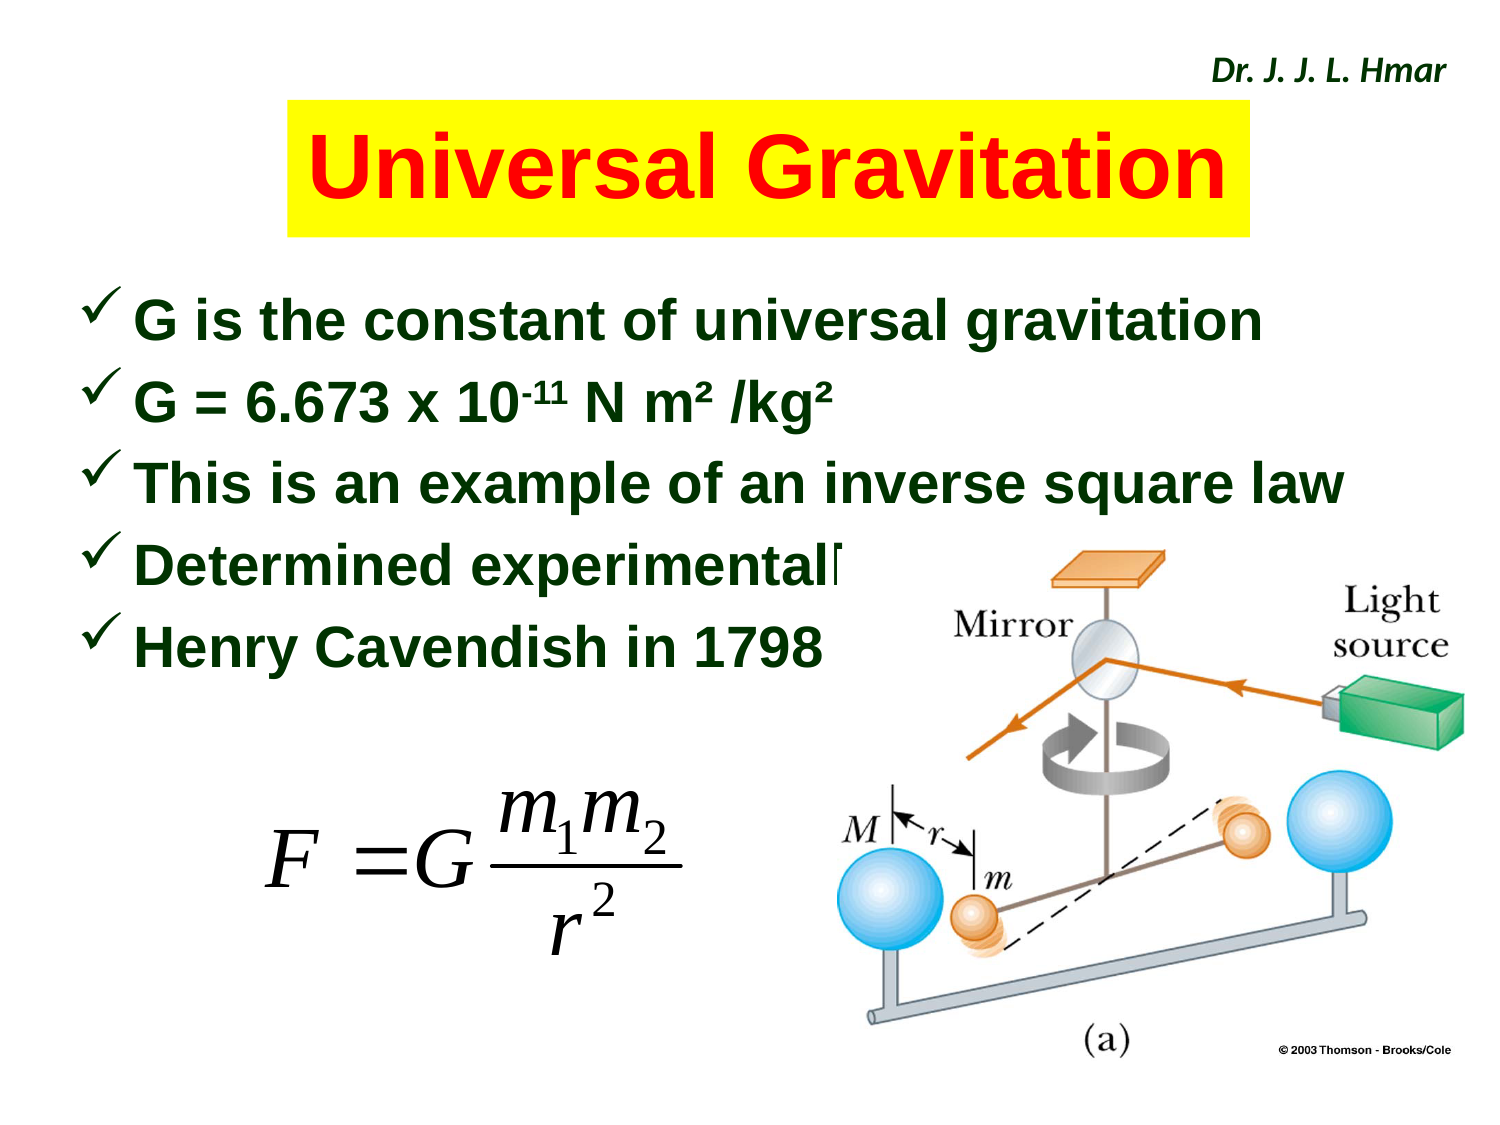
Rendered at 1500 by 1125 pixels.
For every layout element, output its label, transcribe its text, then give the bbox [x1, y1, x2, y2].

text_box G is the constant of universal gravitation G = 6.673 x 10-11 N m² /kg² This is an example of an inverse square law Determined experimentally Henry Cavendish in 1798 [62, 274, 1413, 1038]
text_box Dr. J. J. L. Hmar [1188, 37, 1471, 98]
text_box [837, 549, 1465, 1061]
text_box Universal Gravitation [287, 99, 1250, 238]
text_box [249, 749, 701, 976]
